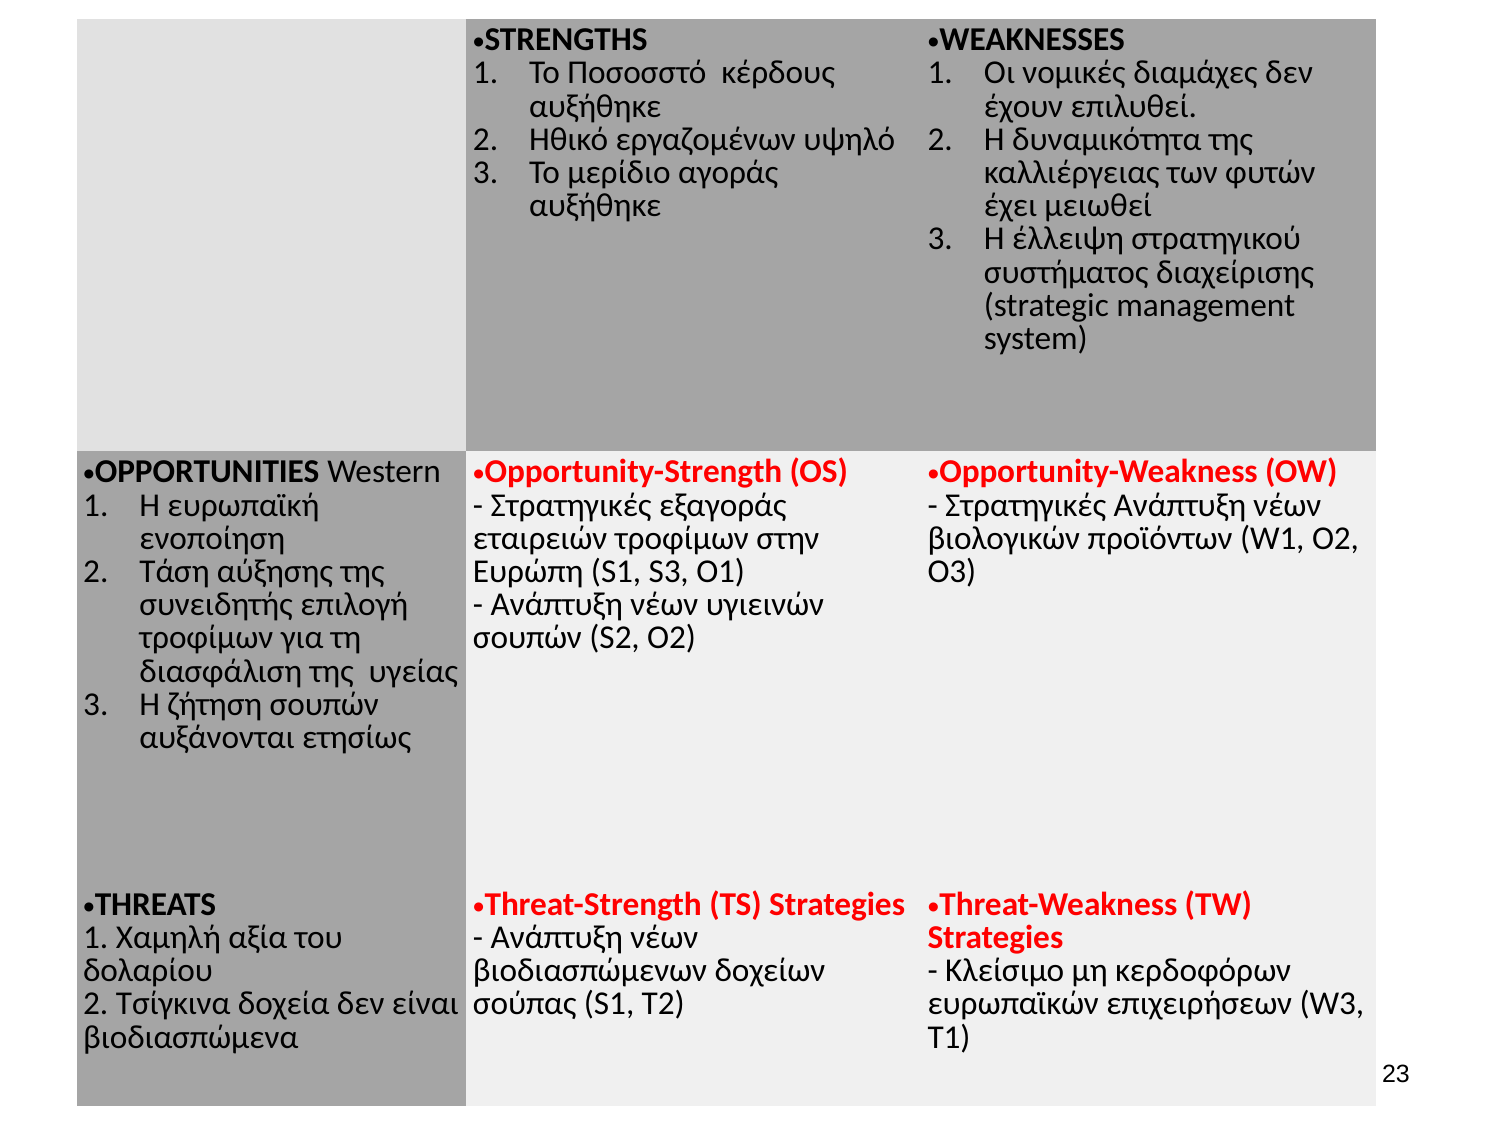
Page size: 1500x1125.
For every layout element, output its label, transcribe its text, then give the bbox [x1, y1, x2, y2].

slide_number 22 [1376, 1042, 1425, 1103]
table_cell Threat-Weakness (TW) Strategies - Κλείσιμο μη κερδοφόρων ευρωπαϊκών επιχειρήσεων (W3, Τ1) [921, 884, 1376, 1106]
table_cell Opportunity-Strength (OS) - Στρατηγικές εξαγοράς εταιρειών τροφίμων στην Ευρώπη (S1, S3, Ο1) - Ανάπτυξη νέων υγιεινών σουπών (S2, O2) [466, 451, 921, 884]
table_cell THREATS 1. Χαμηλή αξία του δολαρίου 2. Τσίγκινα δοχεία δεν είναι βιοδιασπώμενα [77, 884, 466, 1106]
table_cell OPPORTUNITIES Western Η ευρωπαϊκή ενοποίηση Τάση αύξησης της συνειδητής επιλογή τροφίμων για τη διασφάλιση της υγείας Η ζήτηση σουπών αυξάνονται ετησίως [77, 451, 466, 884]
table_header WEAKNESSES Οι νομικές διαμάχες δεν έχουν επιλυθεί. Η δυναμικότητα της καλλιέργειας των φυτών έχει μειωθεί Η έλλειψη στρατηγικού συστήματος διαχείρισης (strategic management system) [921, 19, 1376, 451]
table_header STRENGTHS Το Ποσοσστό κέρδους αυξήθηκε Ηθικό εργαζομένων υψηλό Το μερίδιο αγοράς αυξήθηκε [466, 19, 921, 451]
table_cell Opportunity-Weakness (OW) - Στρατηγικές Ανάπτυξη νέων βιολογικών προϊόντων (W1, Ο2, Ο3) [921, 451, 1376, 884]
table_cell Threat-Strength (TS) Strategies - Ανάπτυξη νέων βιοδιασπώμενων δοχείων σούπας (S1, Τ2) [466, 884, 921, 1106]
table_header [77, 19, 466, 451]
